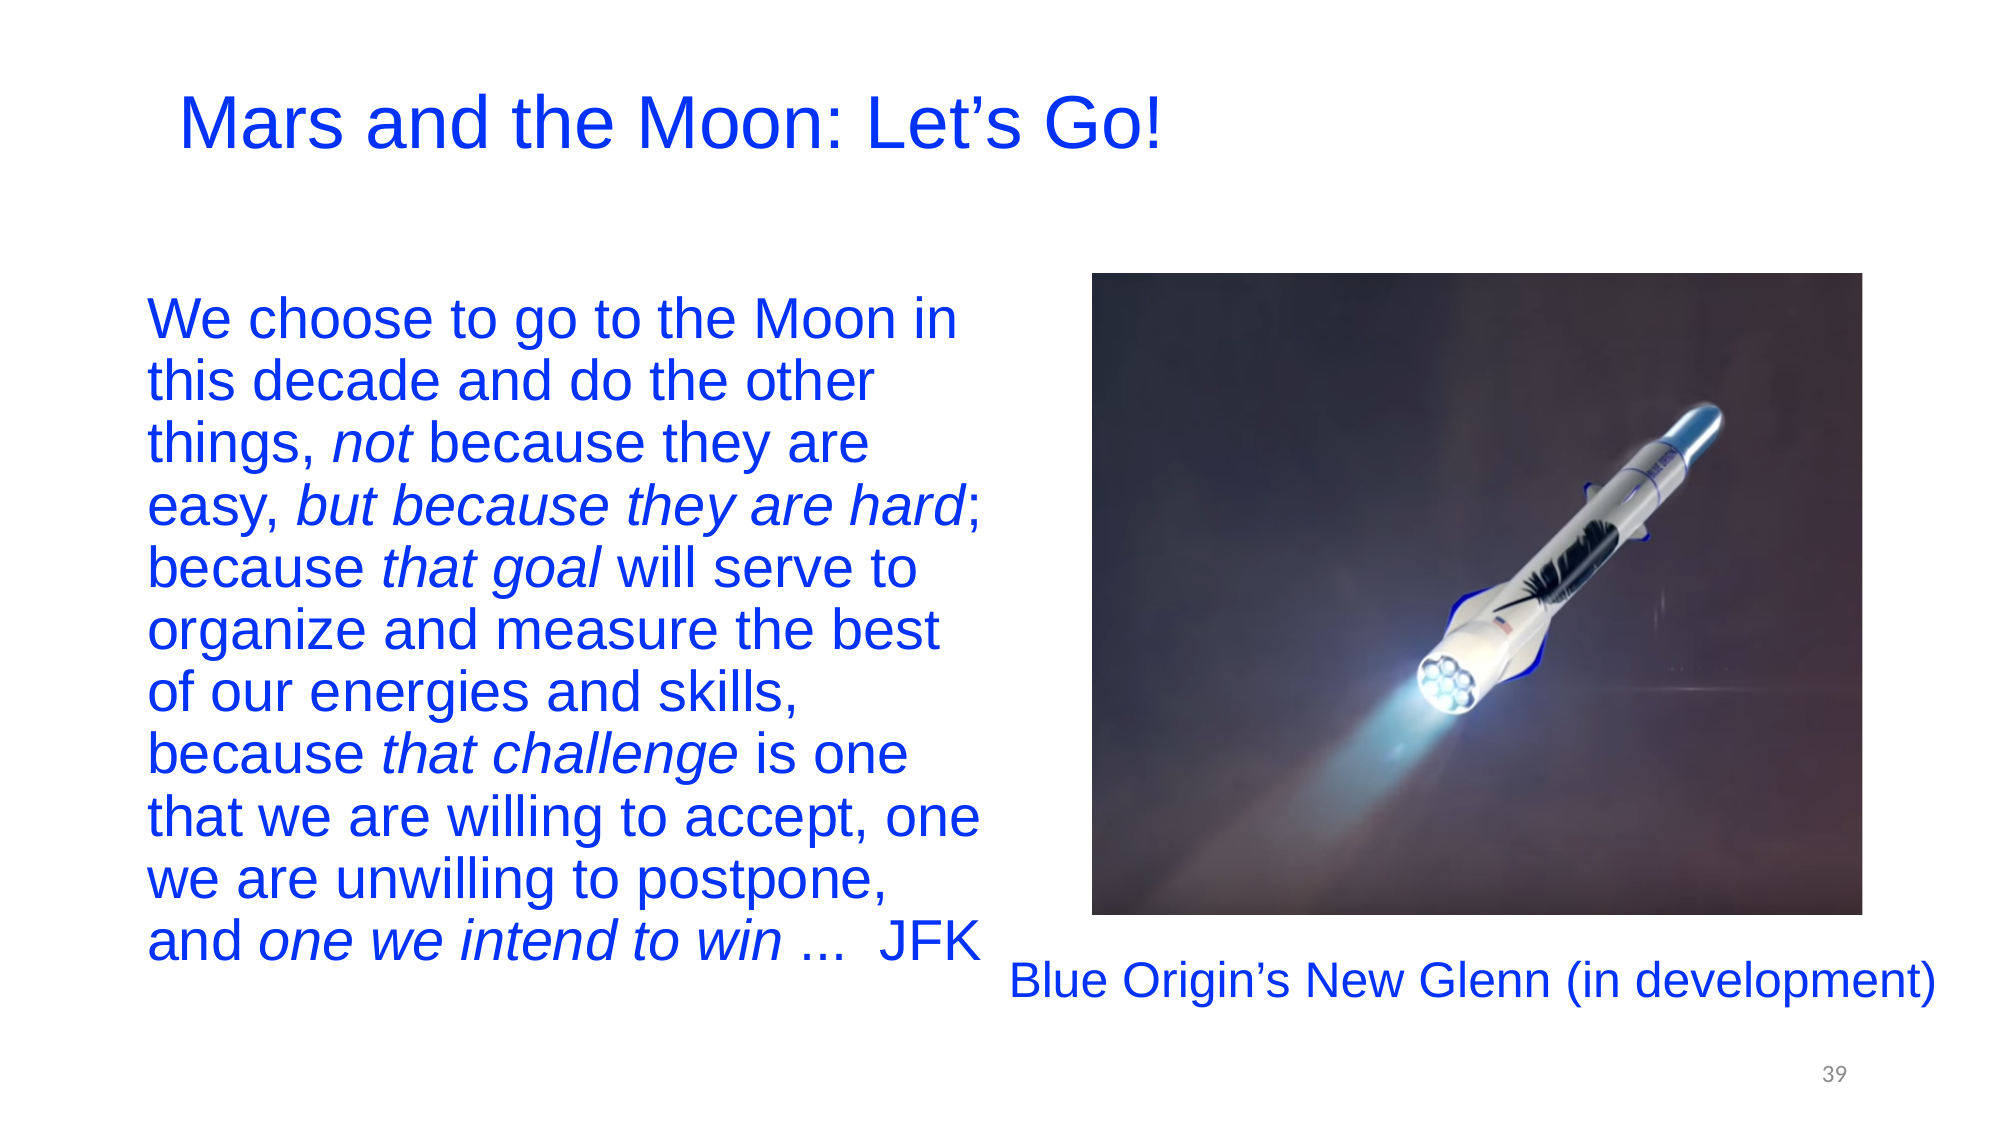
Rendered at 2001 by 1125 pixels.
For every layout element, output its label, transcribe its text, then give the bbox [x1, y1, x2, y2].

title Mars and the Moon: Let’s Go! [157, 51, 1186, 173]
slide_number 39 [1412, 1042, 1863, 1103]
picture [1092, 273, 1863, 915]
subtitle We choose to go to the Moon in this decade and do the other things, not because they are easy, but because they are hard; because that goal will serve to organize and measure the best of our energies and skills, because that challenge is one that we are willing to accept, one we are unwilling to postpone, and one we intend to win ... JFK [131, 281, 1007, 1044]
text_box Blue Origin’s New Glenn (in development) [993, 940, 1963, 1016]
